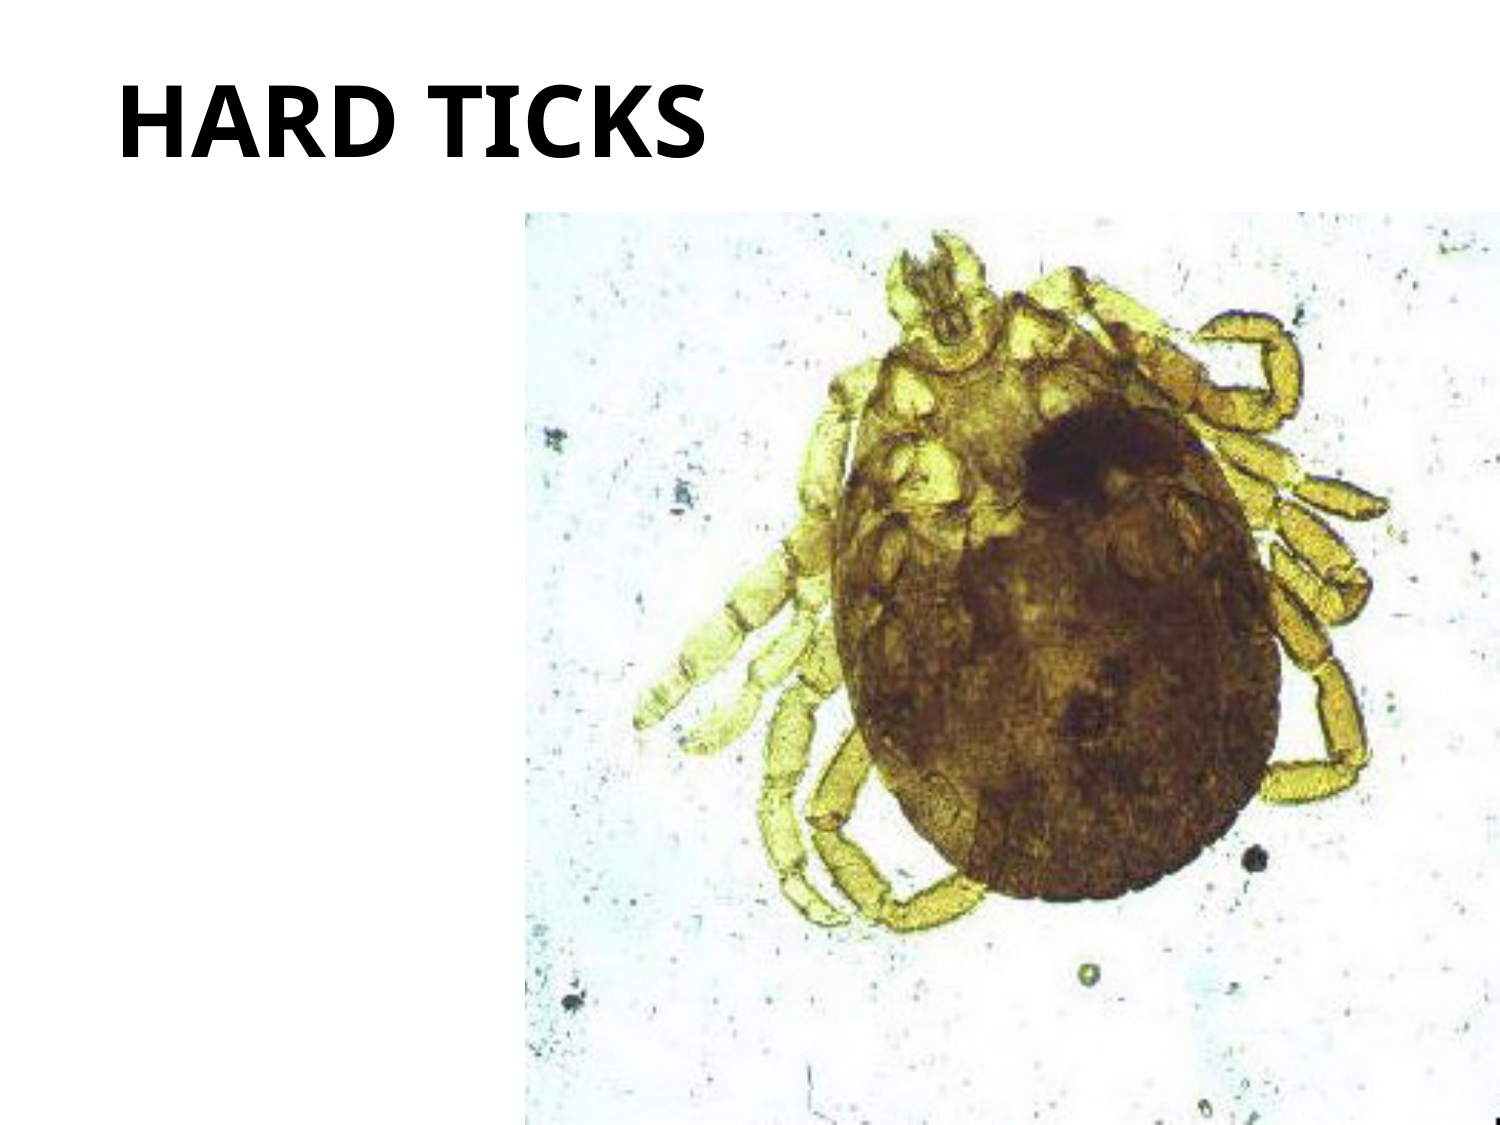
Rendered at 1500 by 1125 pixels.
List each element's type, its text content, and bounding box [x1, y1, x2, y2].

picture [524, 212, 1500, 1125]
text_box HARD TICKS [99, 50, 763, 185]
